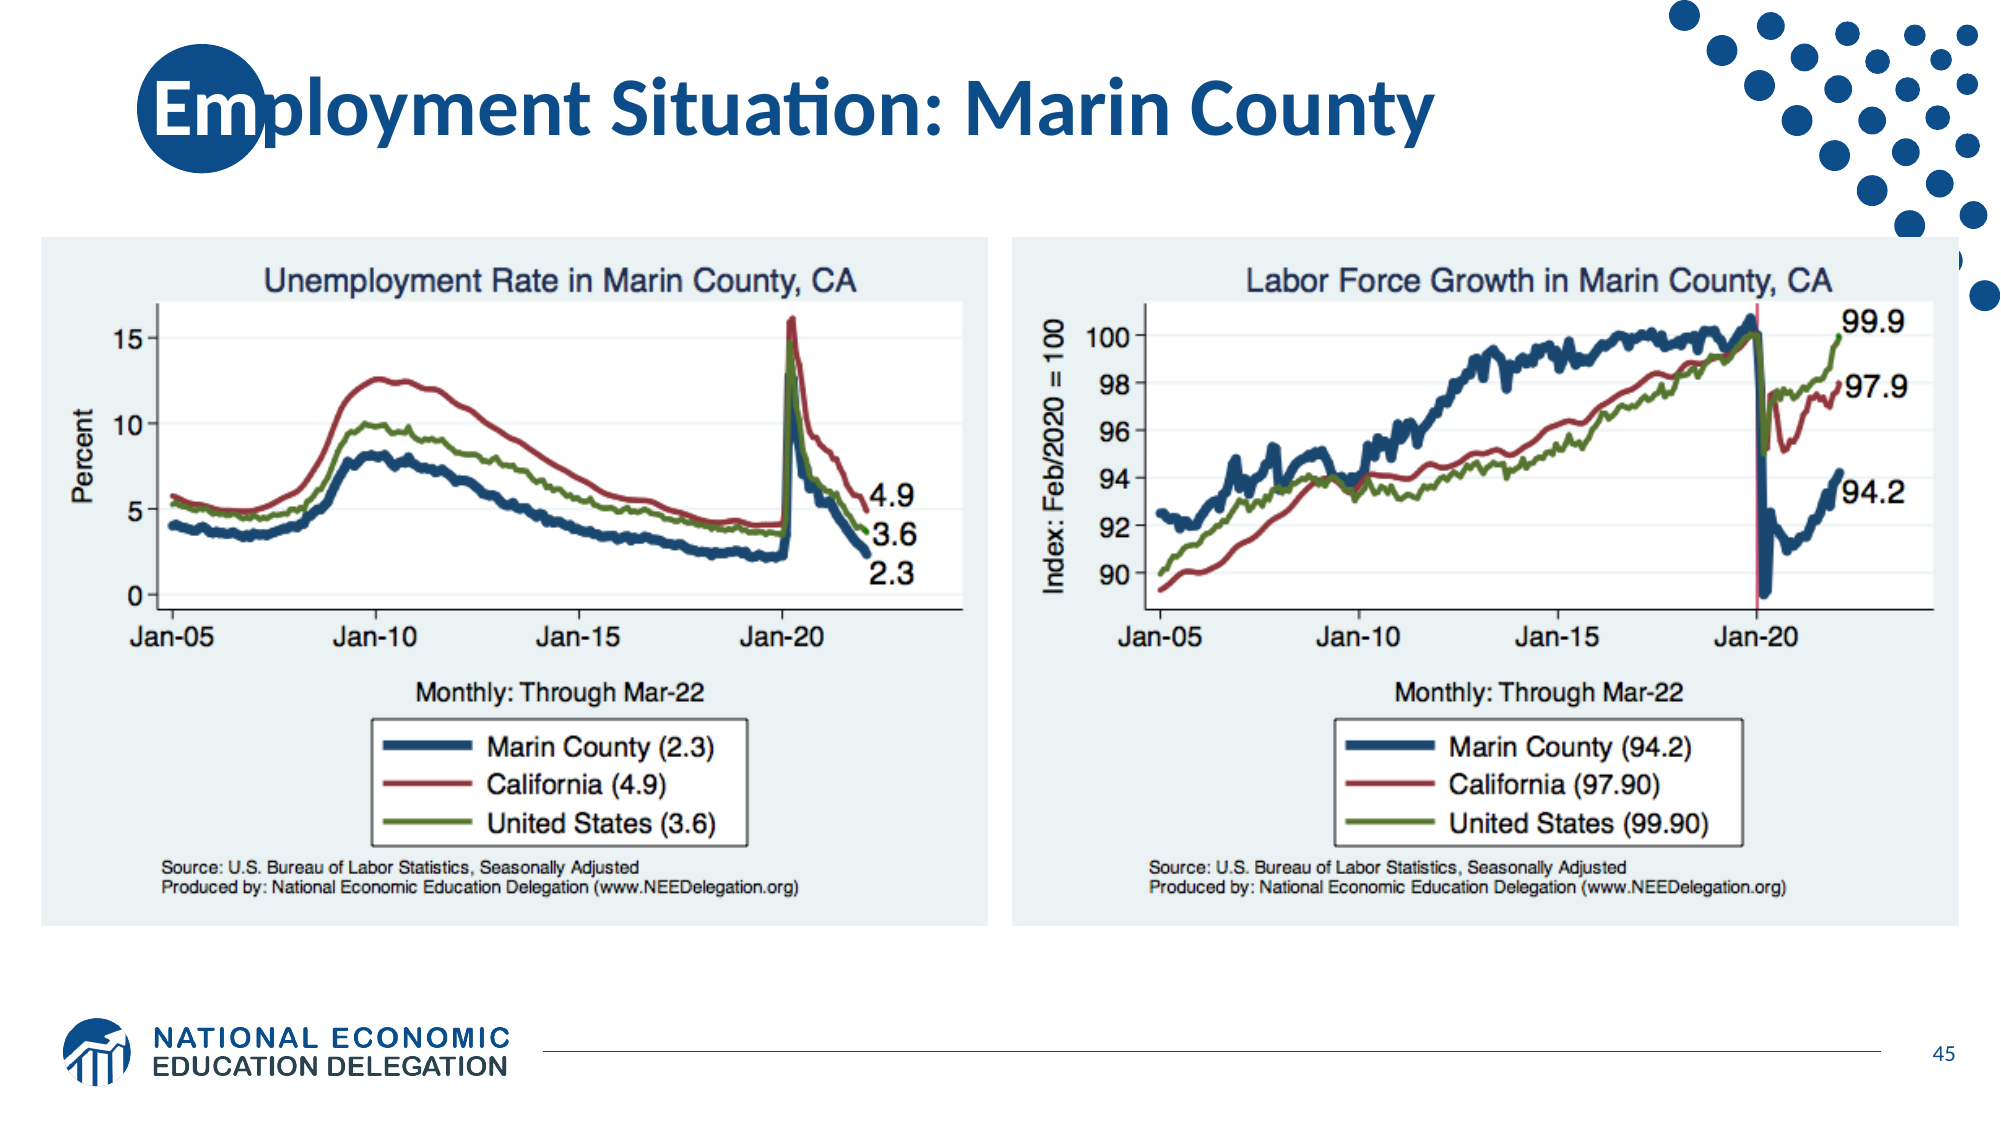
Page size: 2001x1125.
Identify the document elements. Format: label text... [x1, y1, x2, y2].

slide_number 45 [1521, 1022, 1972, 1082]
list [41, 238, 988, 926]
picture [55, 1013, 520, 1091]
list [1012, 238, 1959, 926]
title Employment Situation: Marin County [137, 0, 1863, 218]
